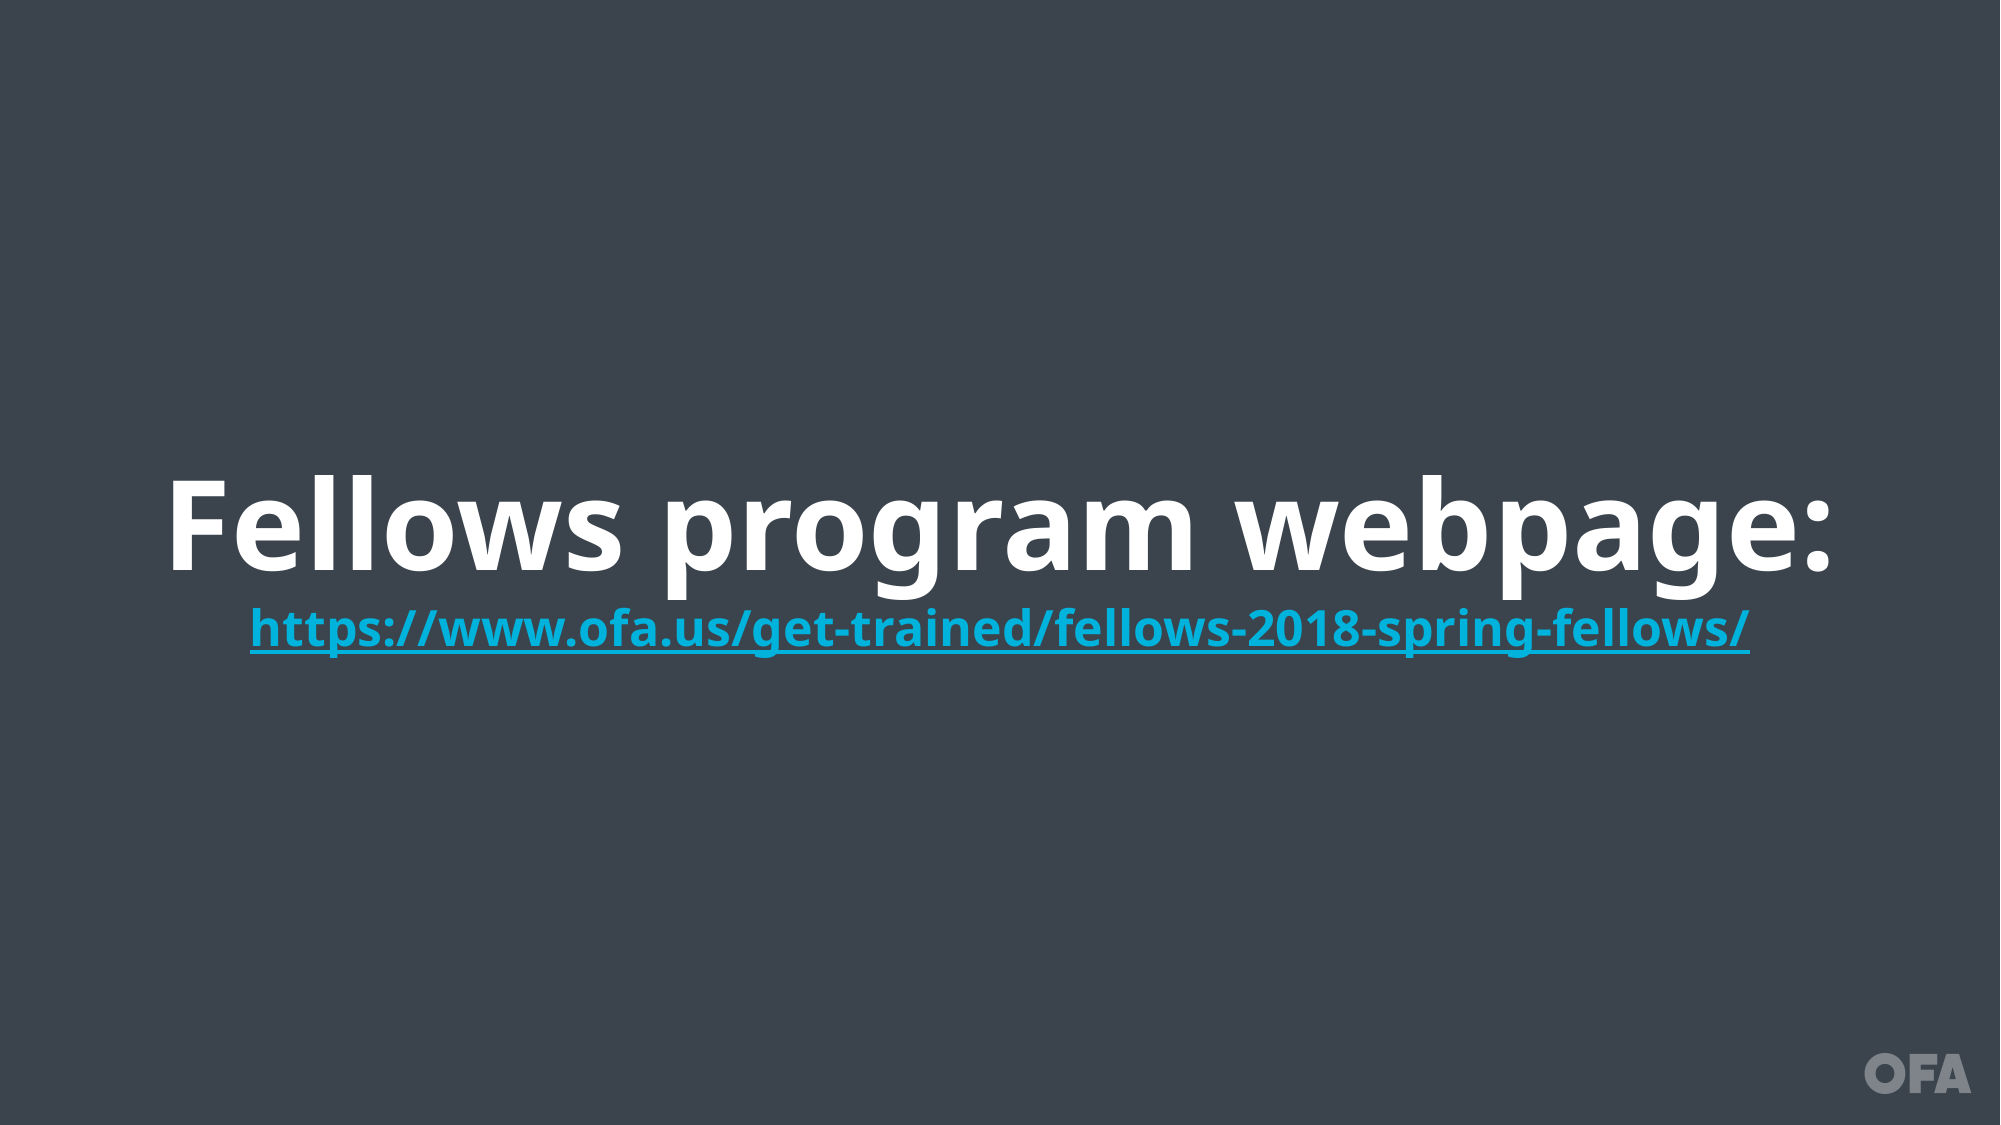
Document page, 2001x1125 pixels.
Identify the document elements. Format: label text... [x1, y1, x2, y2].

text_box Fellows program webpage: https://www.ofa.us/get-trained/fellows-2018-spring-fellows/ [0, 454, 2000, 667]
picture [1863, 1052, 1972, 1095]
